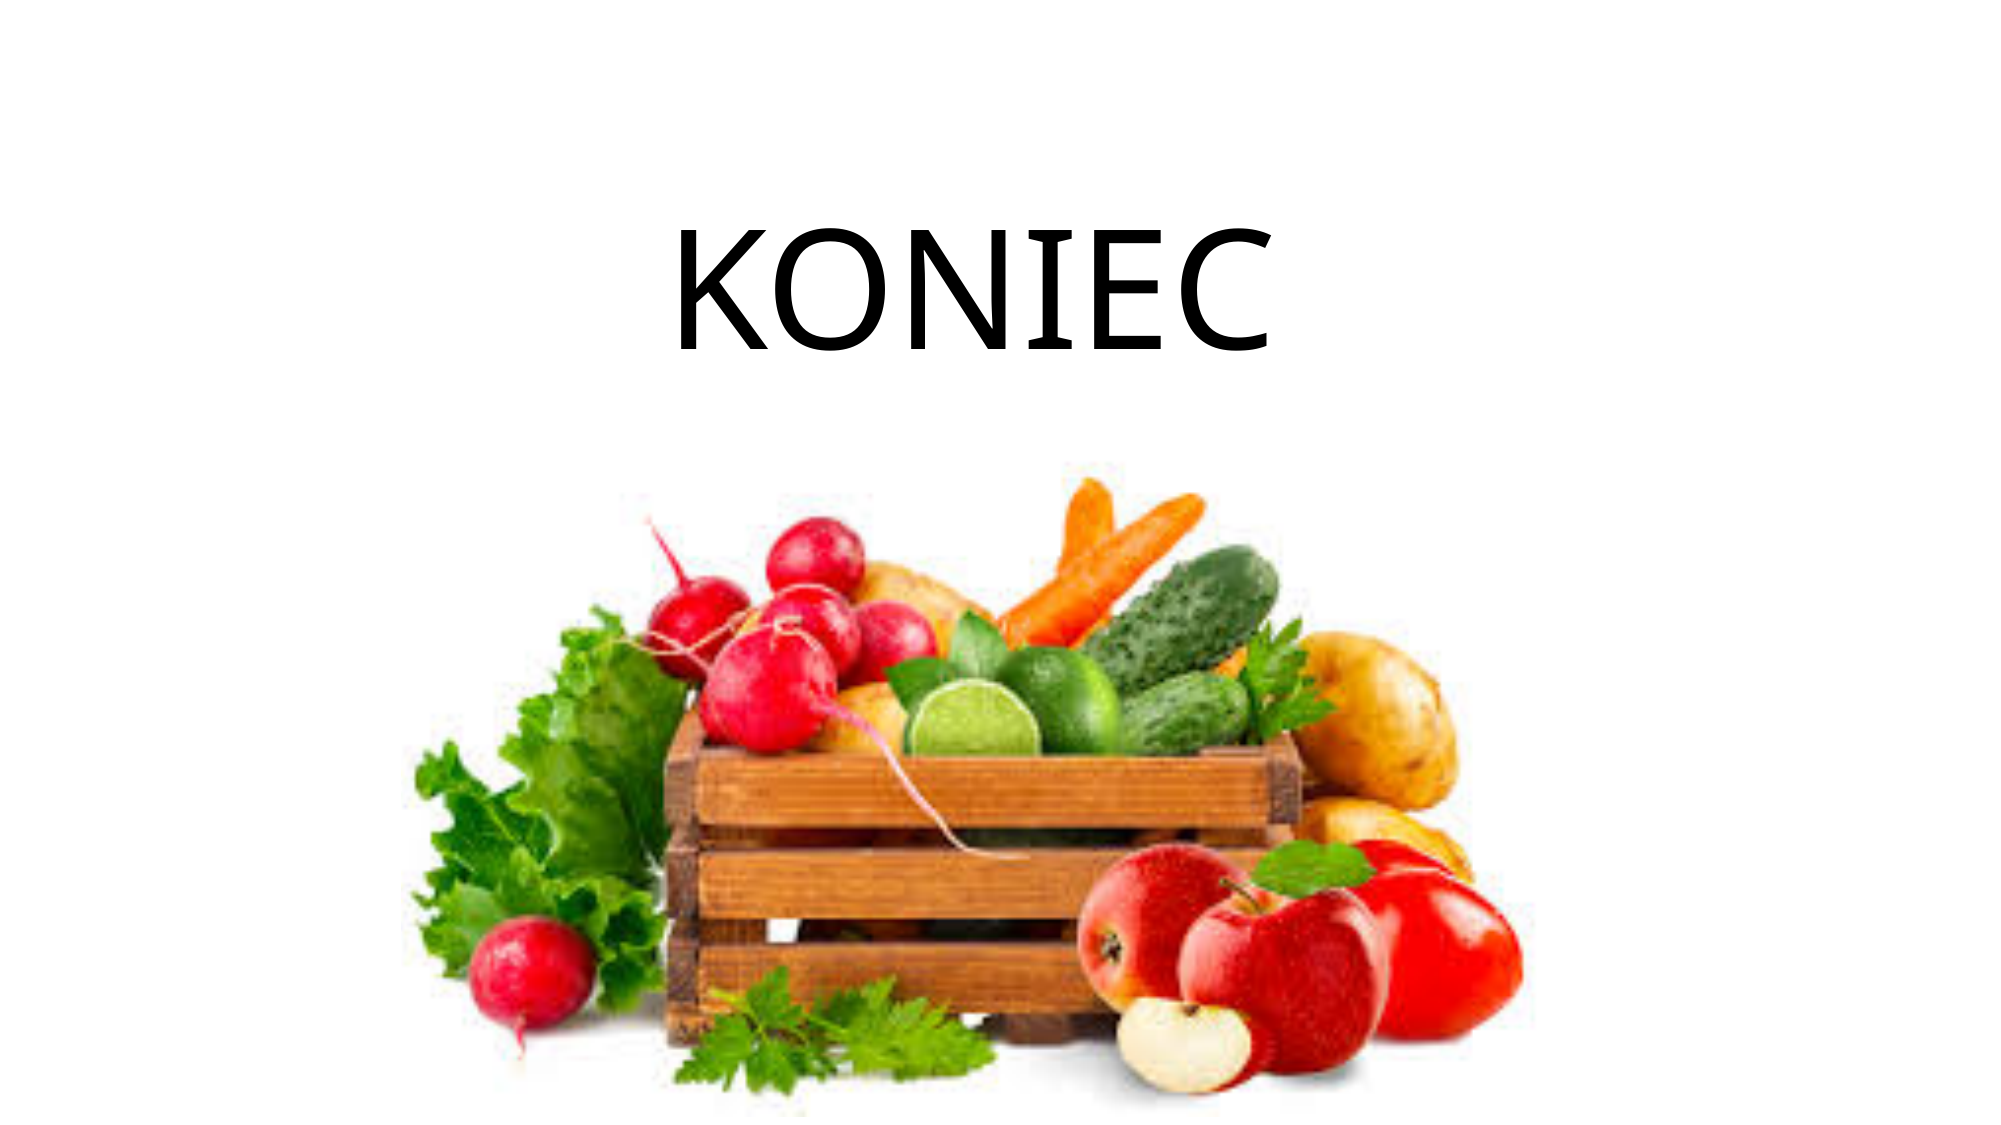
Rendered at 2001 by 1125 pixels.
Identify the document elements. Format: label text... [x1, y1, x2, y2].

title KONIEC [109, 187, 1834, 405]
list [401, 432, 1540, 1117]
